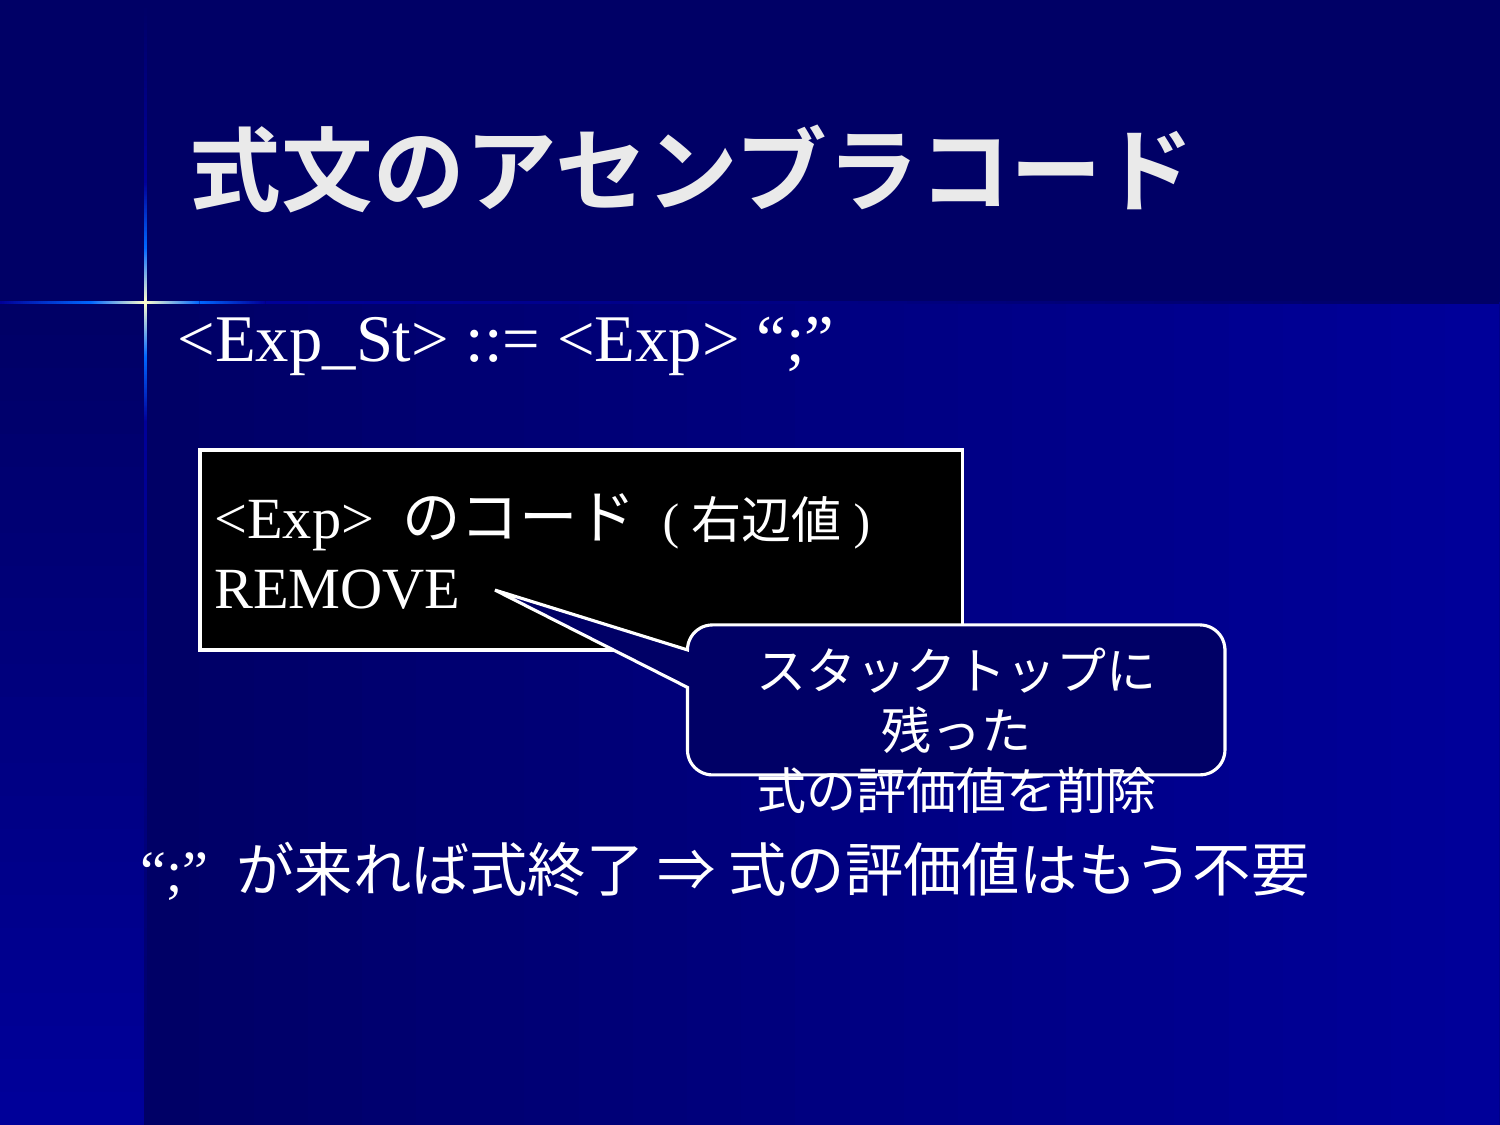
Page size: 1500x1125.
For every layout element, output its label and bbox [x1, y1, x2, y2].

text_box [162, 287, 1425, 383]
text_box [199, 450, 1225, 775]
text_box [125, 825, 1325, 911]
title [174, 49, 1413, 286]
